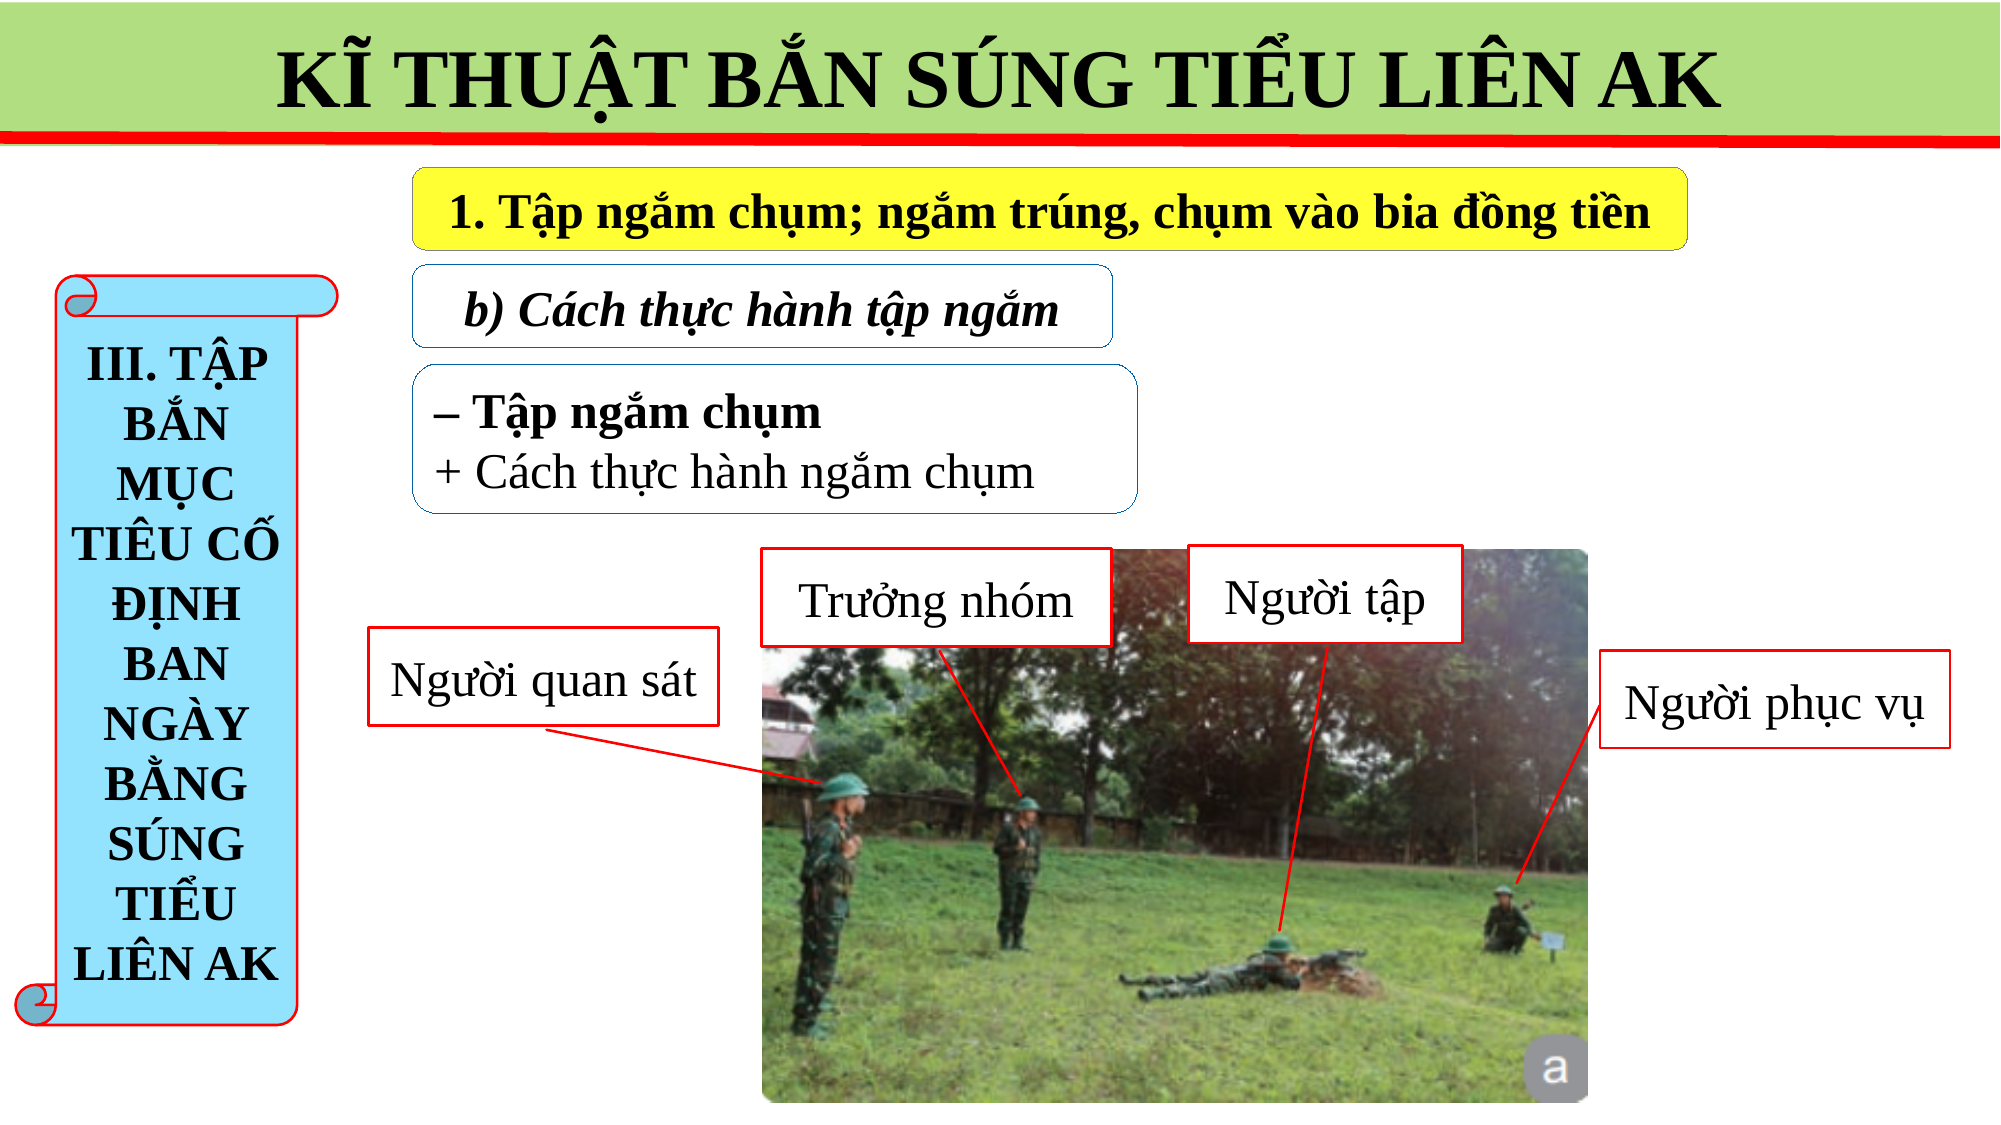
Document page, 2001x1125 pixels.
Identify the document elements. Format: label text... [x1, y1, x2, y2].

text_box Người quan sát [367, 626, 720, 727]
text_box b) Cách thực hành tập ngắm [412, 264, 1113, 348]
text_box Người quan sát [545, 728, 757, 773]
text_box III. TẬP BẮN MỤC TIÊU CỐ ĐỊNH BAN NGÀY BẰNG SÚNG TIỂU LIÊN AK [14, 274, 339, 1027]
text_box 1. Tập ngắm chụm; ngắm trúng, chụm vào bia đồng tiền [412, 167, 1688, 251]
picture [762, 549, 1588, 1104]
text_box – Tập ngắm chụm + Cách thực hành ngắm chụm [412, 364, 1138, 514]
text_box Người phục vụ [1592, 649, 1951, 749]
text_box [0, 2, 2000, 147]
text_box Người tập [1187, 544, 1464, 549]
